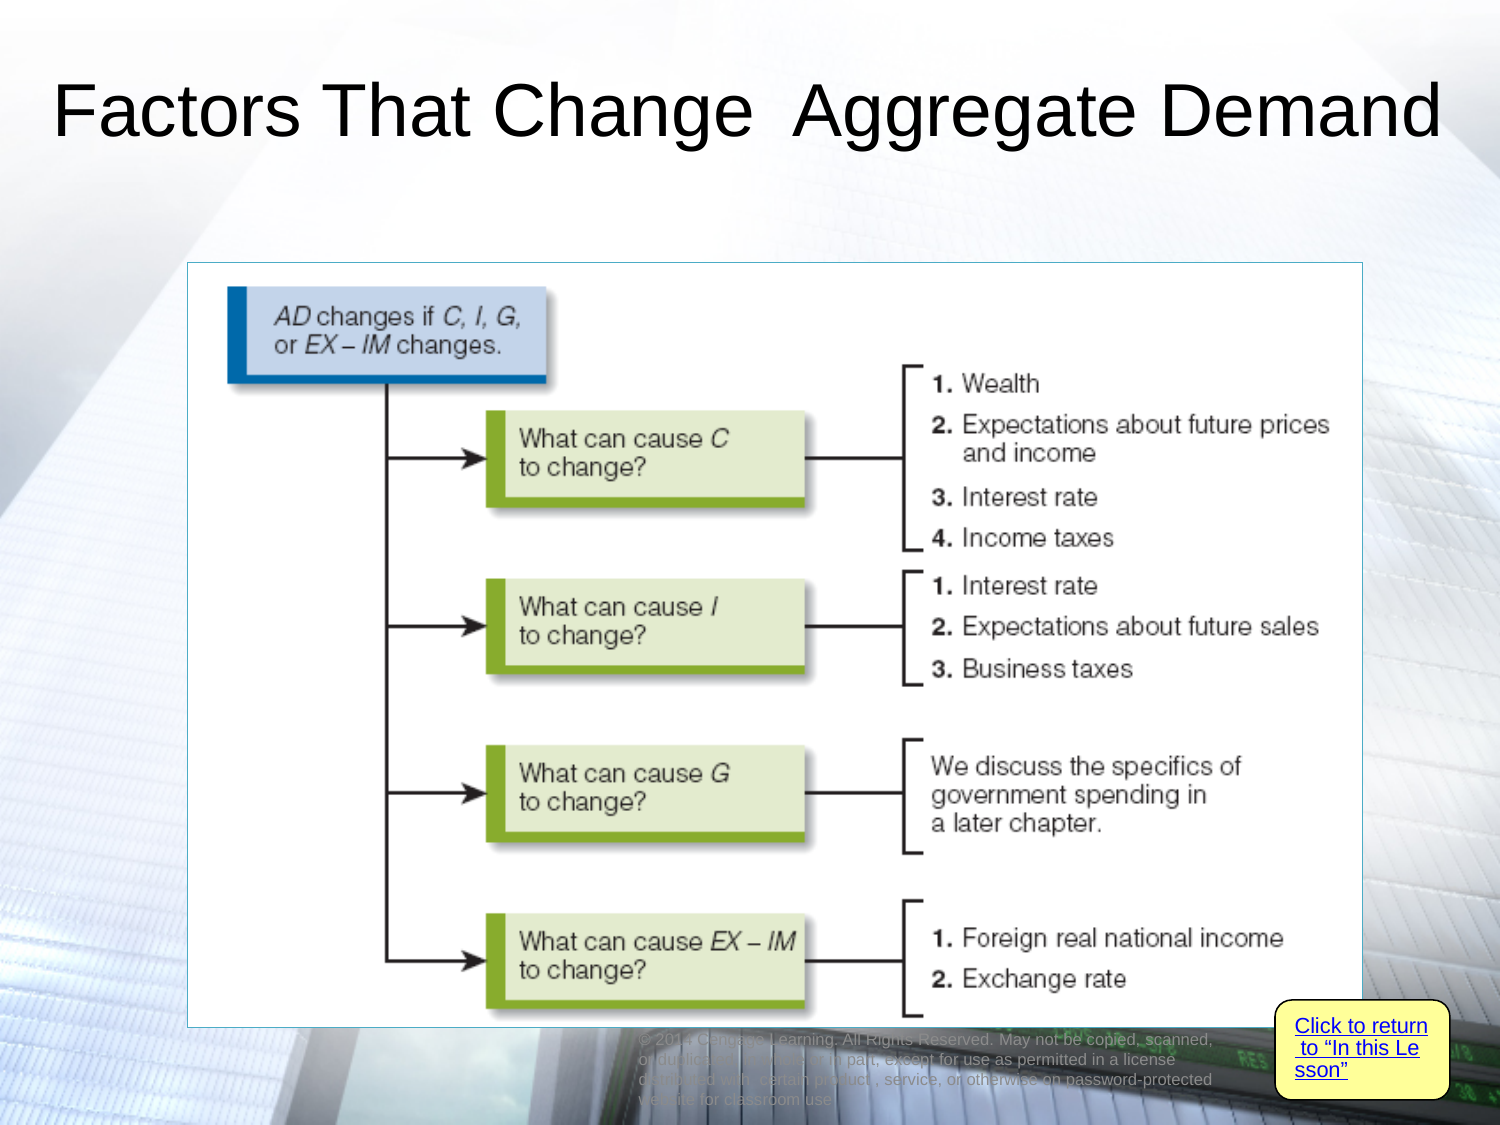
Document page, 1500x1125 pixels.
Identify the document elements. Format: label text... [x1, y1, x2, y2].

text_box © 2014 Cengage Learning. All Rights Reserved. May not be copied, scanned, or duplicated, in whole or in part, except for use as permitted in a license distributed with certain product , service, or otherwise on password-protected website for classroom use [624, 1037, 1238, 1101]
text_box Click to return to “In this Lesson” [1275, 999, 1450, 1100]
picture [0, 0, 1500, 1125]
title Factors That Change Aggregate Demand [37, 12, 1463, 200]
